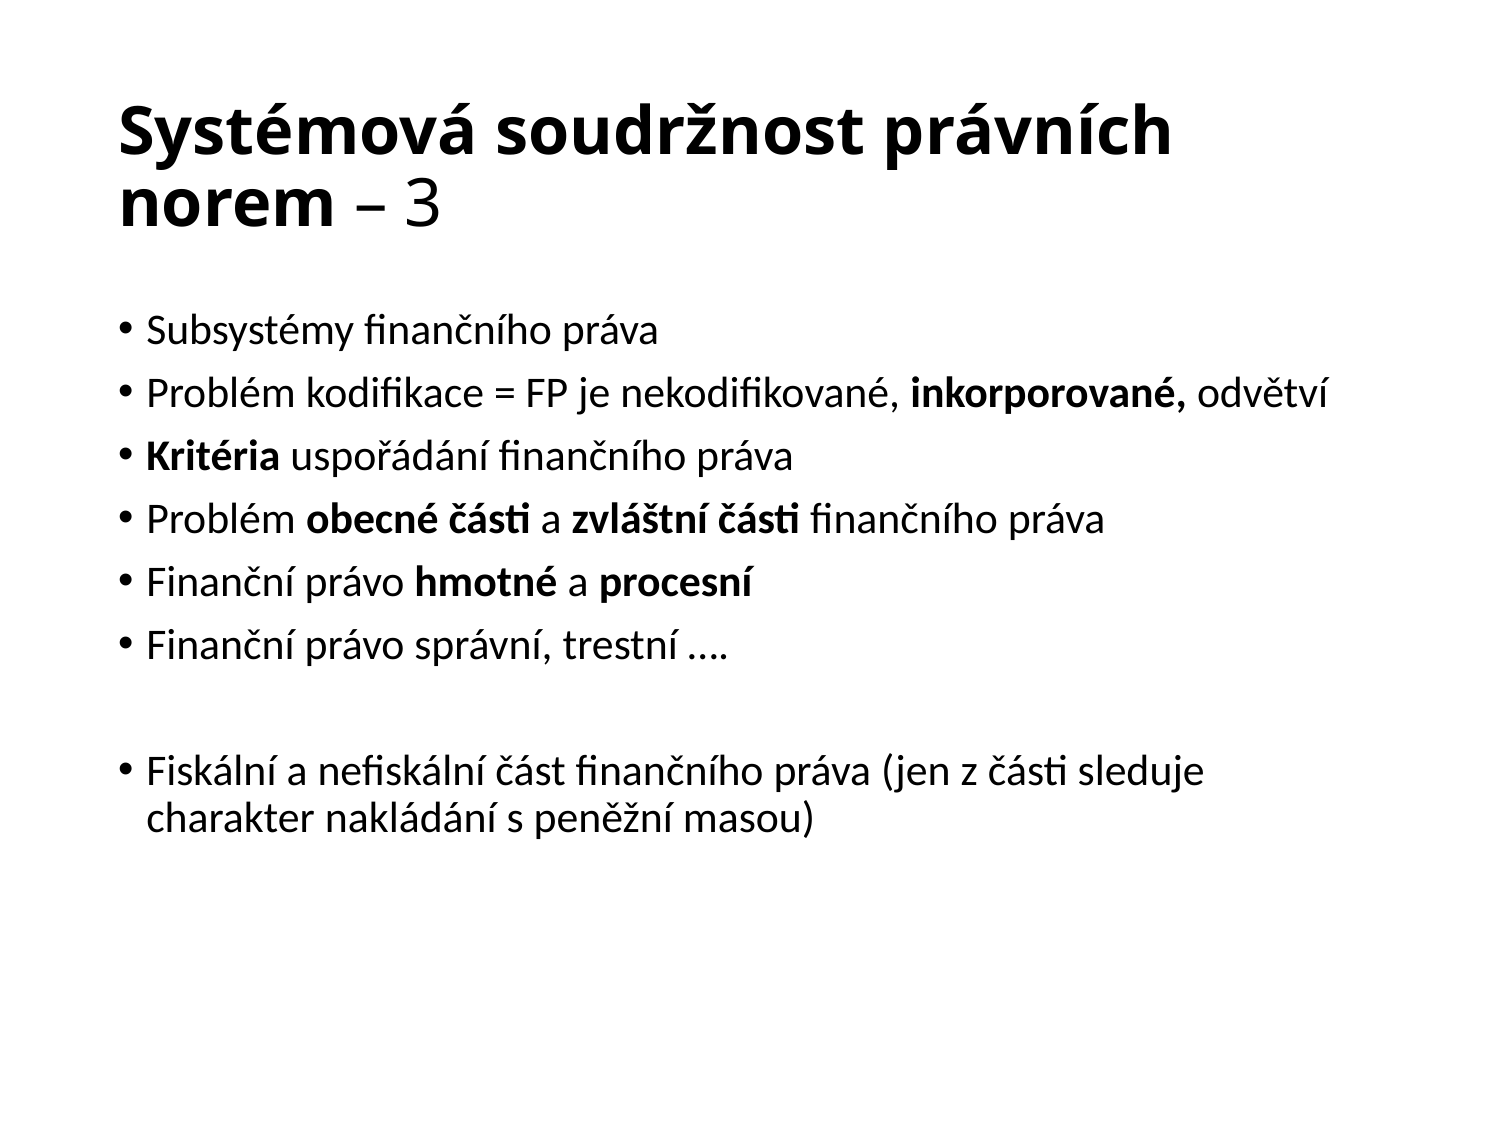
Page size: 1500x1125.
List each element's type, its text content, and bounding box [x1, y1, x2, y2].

list Subsystémy finančního práva Problém kodifikace = FP je nekodifikované, inkorporované, odvětví Kritéria uspořádání finančního práva Problém obecné části a zvláštní části finančního práva Finanční právo hmotné a procesní Finanční právo správní, trestní …. Fiskální a nefiskální část finančního práva (jen z části sleduje charakter nakládání s peněžní masou) [103, 299, 1397, 1014]
title Systémová soudržnost právních norem – 3 [103, 59, 1397, 278]
